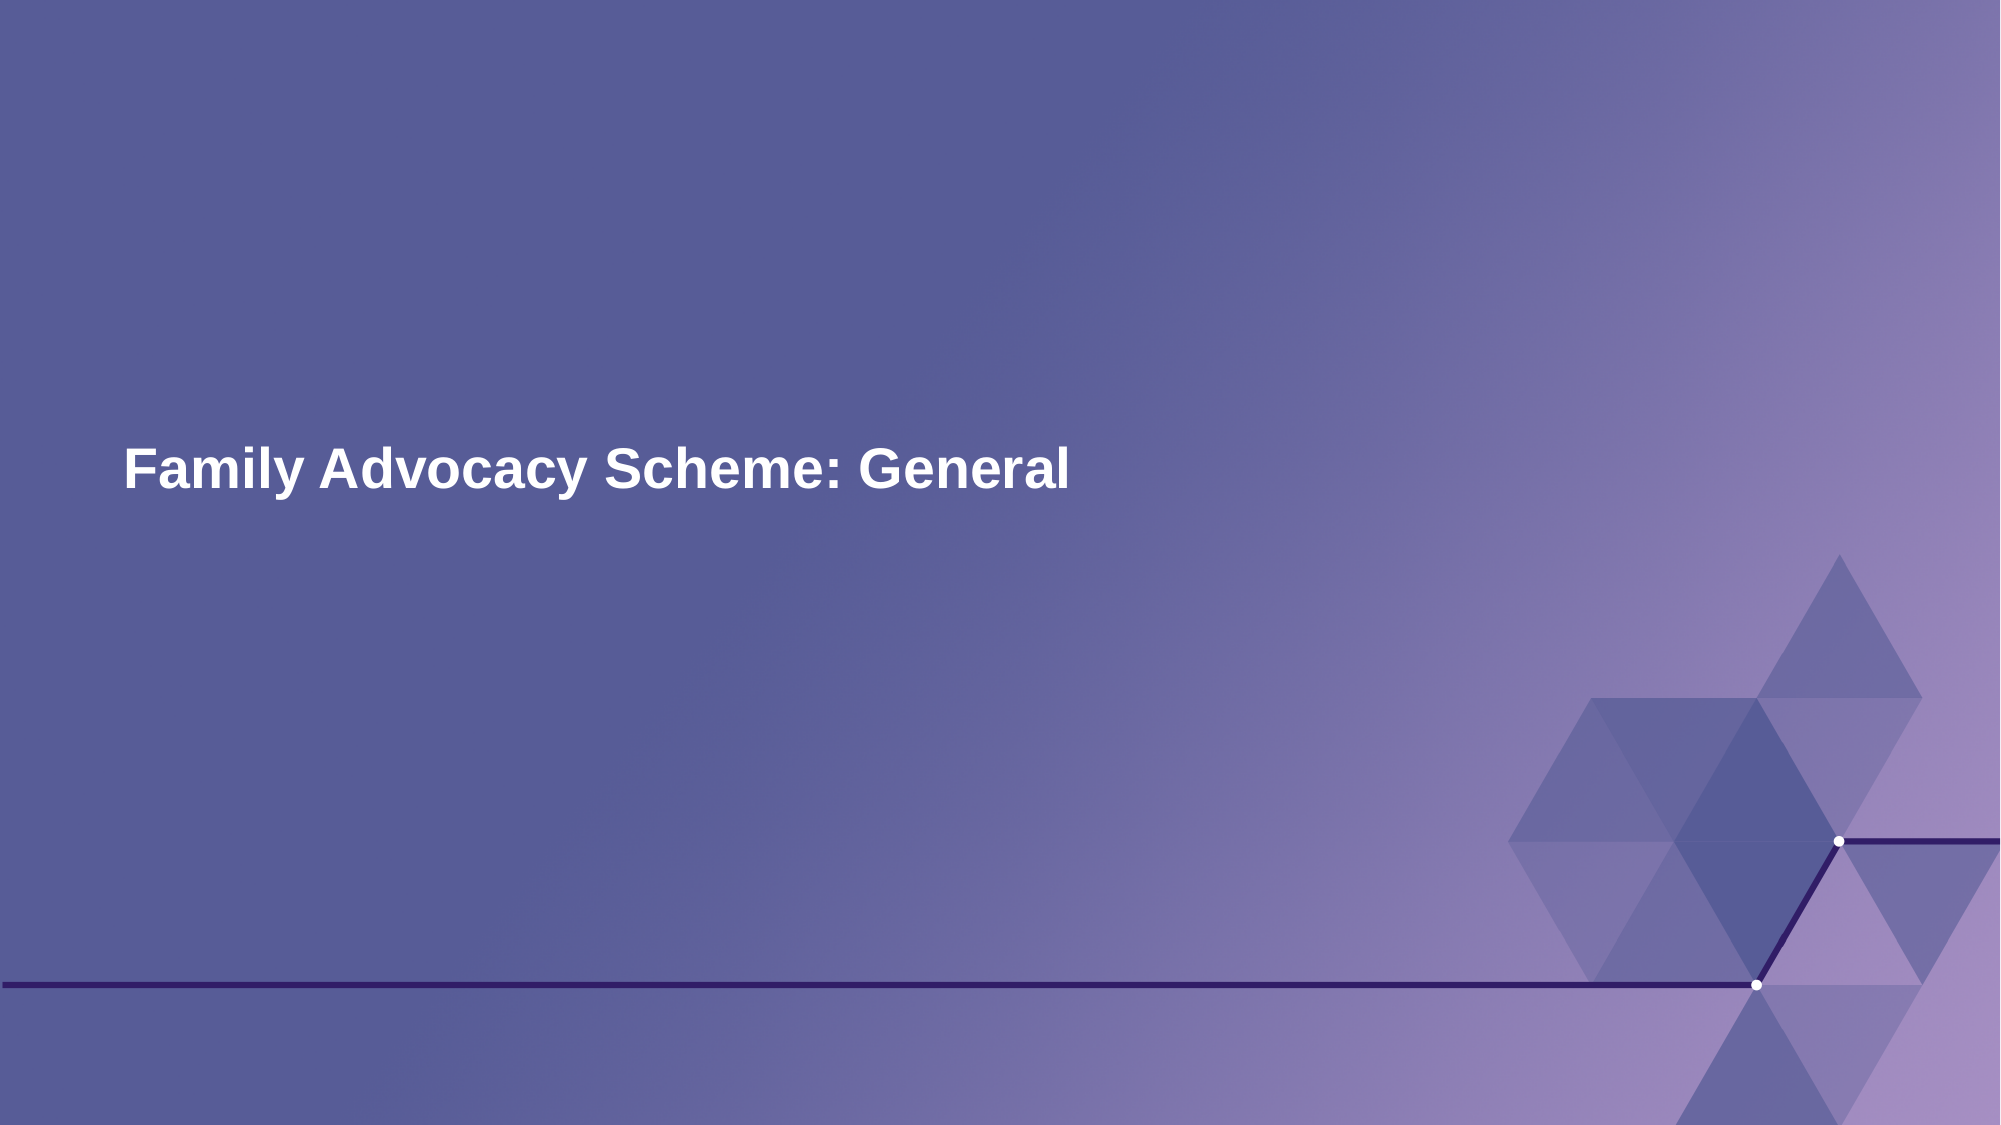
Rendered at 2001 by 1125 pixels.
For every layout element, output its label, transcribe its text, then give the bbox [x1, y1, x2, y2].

title Family Advocacy Scheme: General [124, 439, 1813, 606]
picture [0, 0, 2001, 1125]
